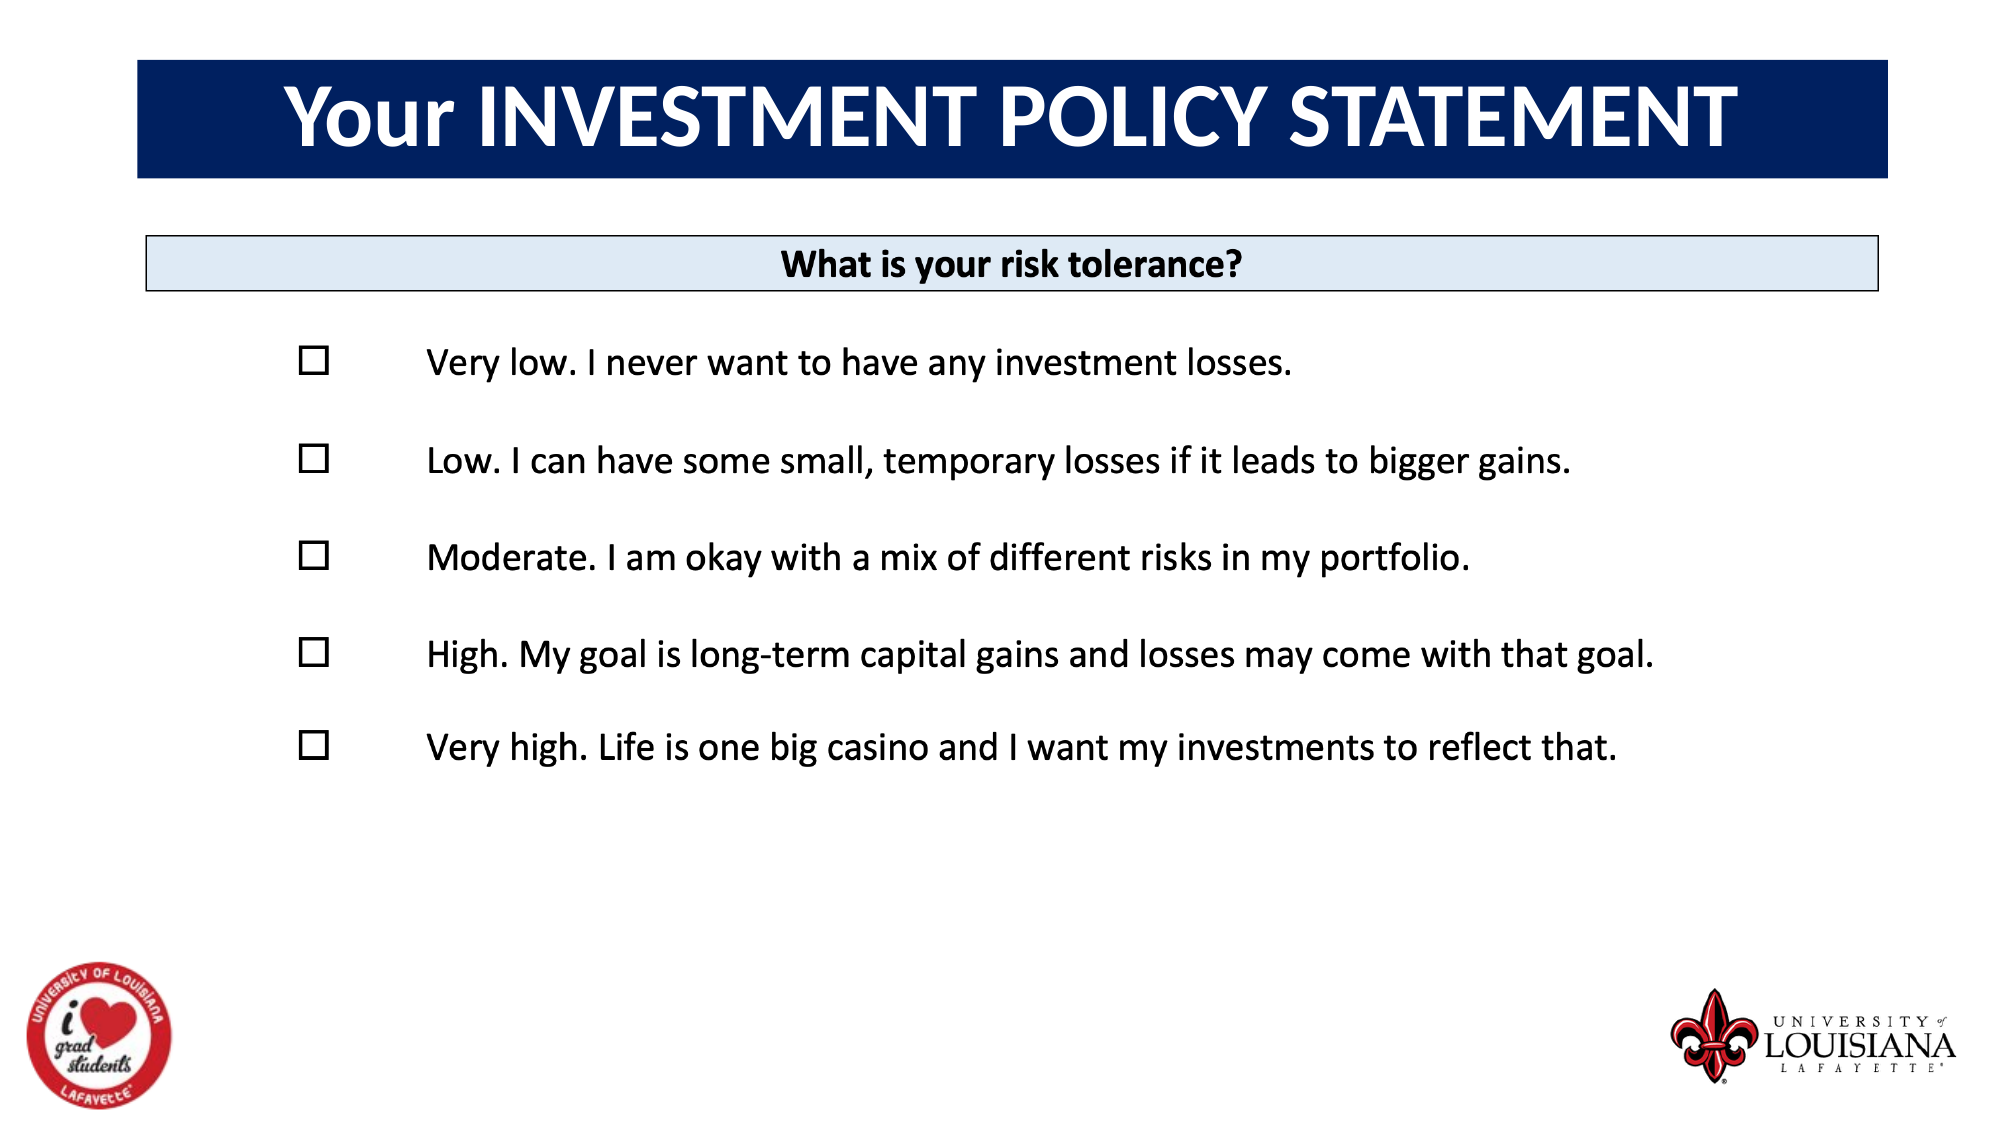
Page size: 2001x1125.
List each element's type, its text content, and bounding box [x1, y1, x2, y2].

text_box Your INVESTMENT POLICY STATEMENT [137, 59, 1888, 179]
picture [4, 950, 197, 1122]
picture [137, 224, 1888, 836]
picture [1657, 977, 1982, 1091]
